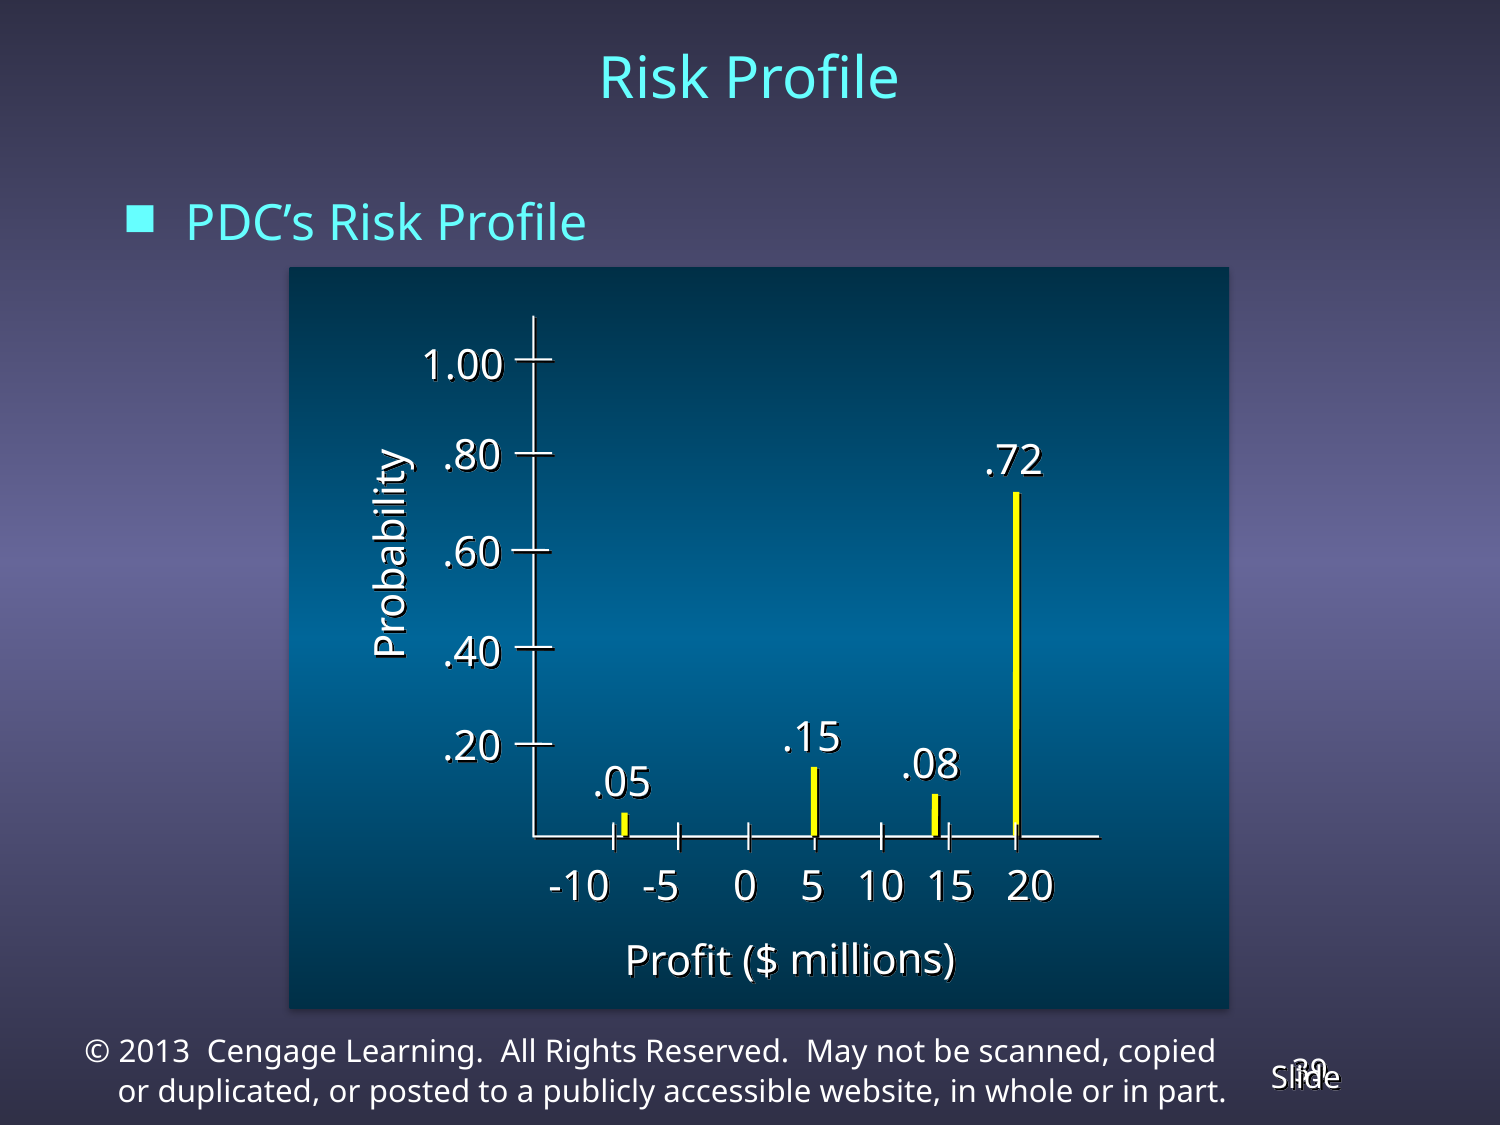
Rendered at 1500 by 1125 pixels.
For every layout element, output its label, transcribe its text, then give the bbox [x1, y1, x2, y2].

text_box 1.00 [405, 329, 520, 396]
text_box .72 [968, 425, 1059, 491]
text_box .80 [427, 420, 517, 486]
text_box .15 [766, 701, 857, 767]
text_box .05 [577, 747, 667, 813]
text_box .08 [885, 728, 975, 794]
text_box [289, 267, 1230, 1009]
text_box .60 [427, 517, 517, 583]
text_box Probability [354, 434, 421, 675]
text_box -10 -5 0 5 10 15 20 [533, 850, 1070, 916]
text_box Profit ($ millions) [609, 923, 971, 992]
text_box Risk Profile [112, 8, 1388, 143]
text_box .20 [427, 711, 517, 777]
text_box .40 [427, 617, 517, 683]
text_box PDC’s Risk Profile [114, 183, 1184, 268]
